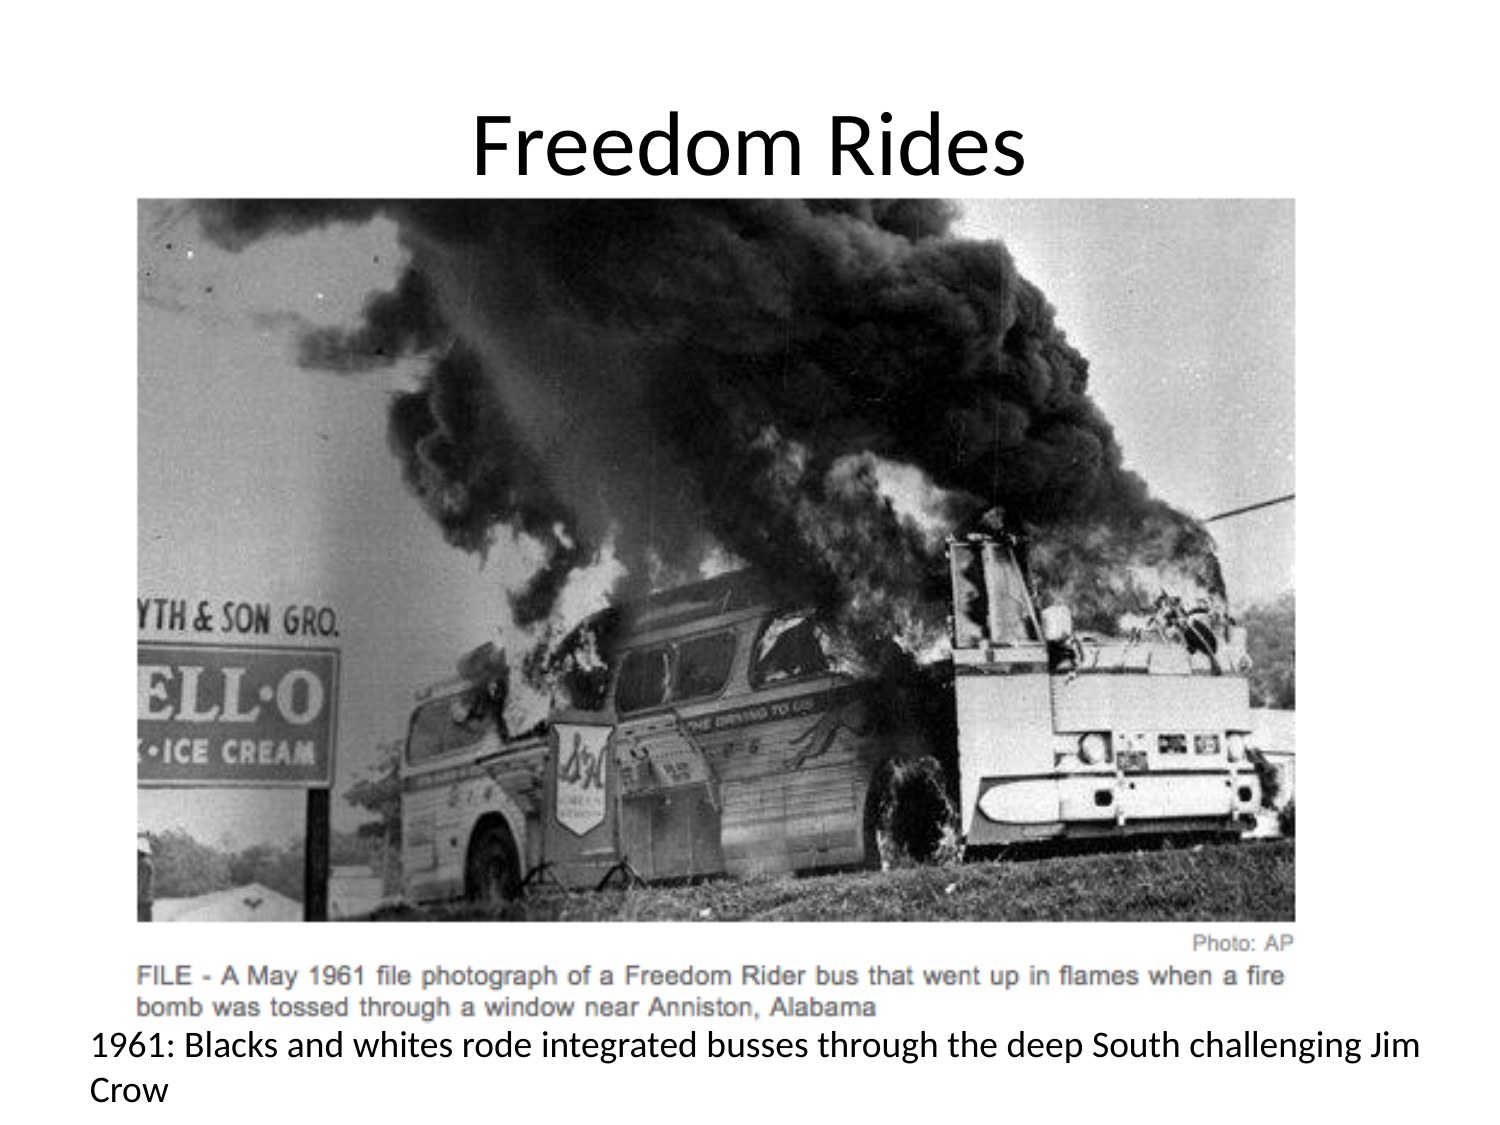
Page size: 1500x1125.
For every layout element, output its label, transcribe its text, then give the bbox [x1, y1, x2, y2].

text_box 1961: Blacks and whites rode integrated busses through the deep South challenging Jim Crow [74, 1012, 1438, 1118]
title Freedom Rides [75, 45, 1425, 233]
picture [126, 187, 1309, 1025]
